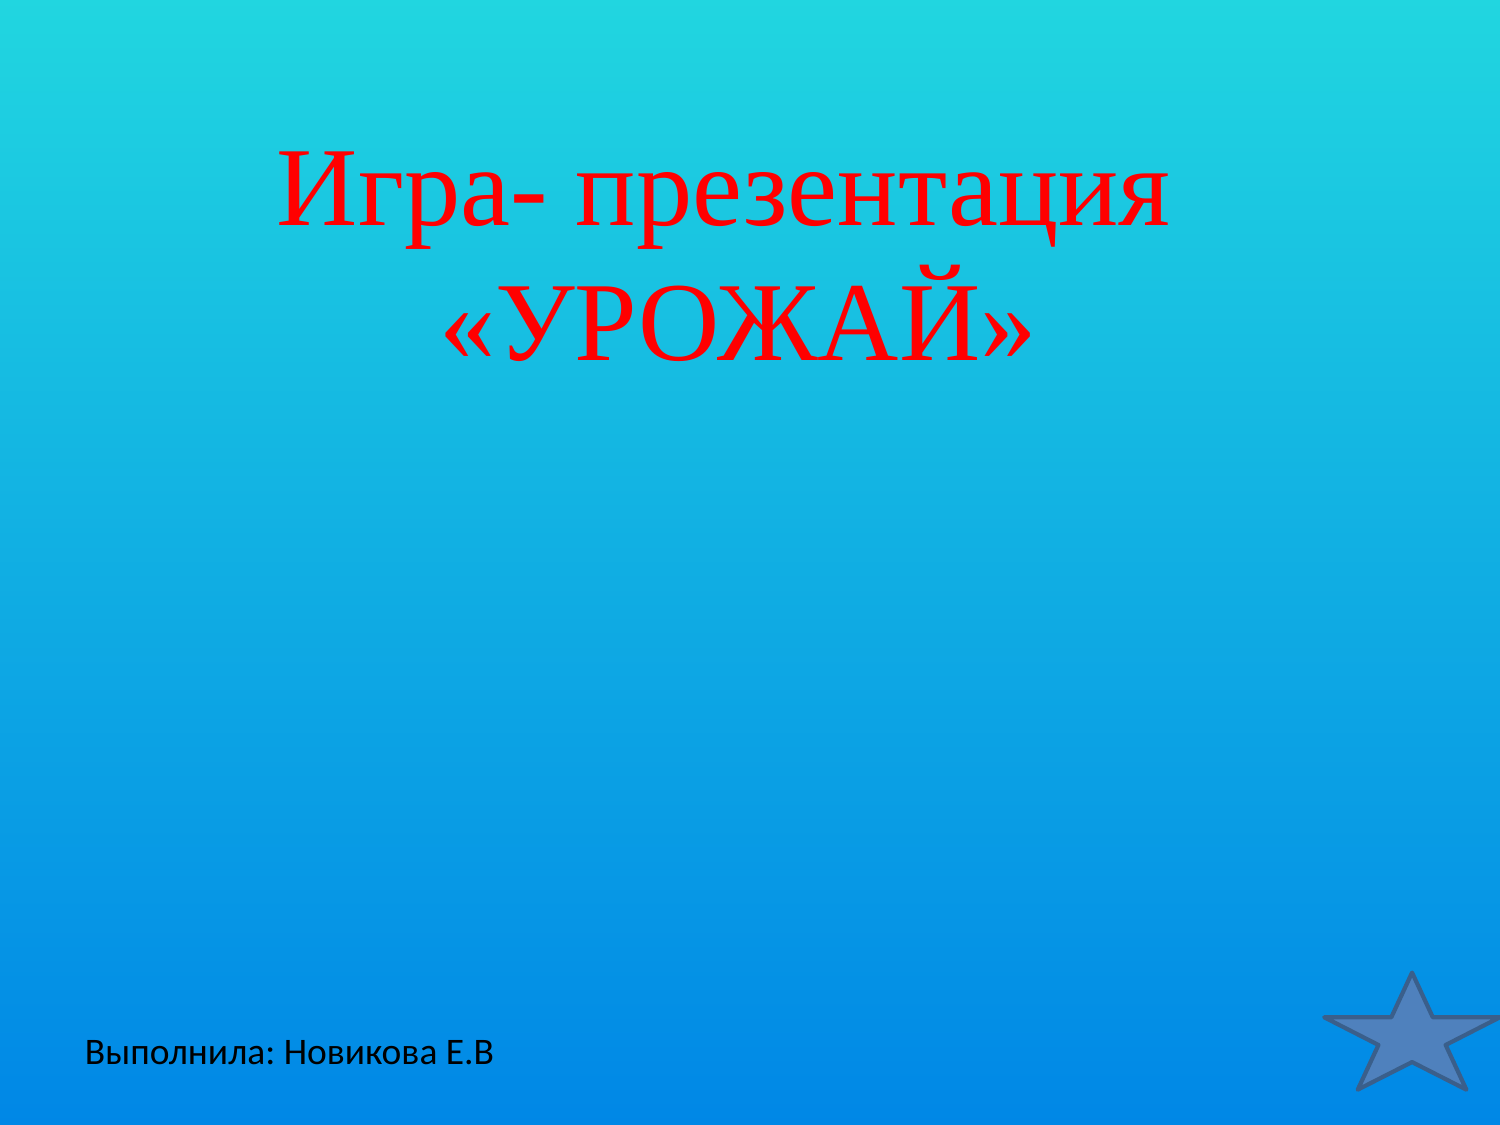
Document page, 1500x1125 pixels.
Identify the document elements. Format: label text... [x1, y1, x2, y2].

text_box Выполнила: Новикова Е.В [70, 1019, 680, 1080]
text_box Игра- презентация «УРОЖАЙ» [234, 105, 1243, 391]
text_box [1322, 970, 1500, 1092]
